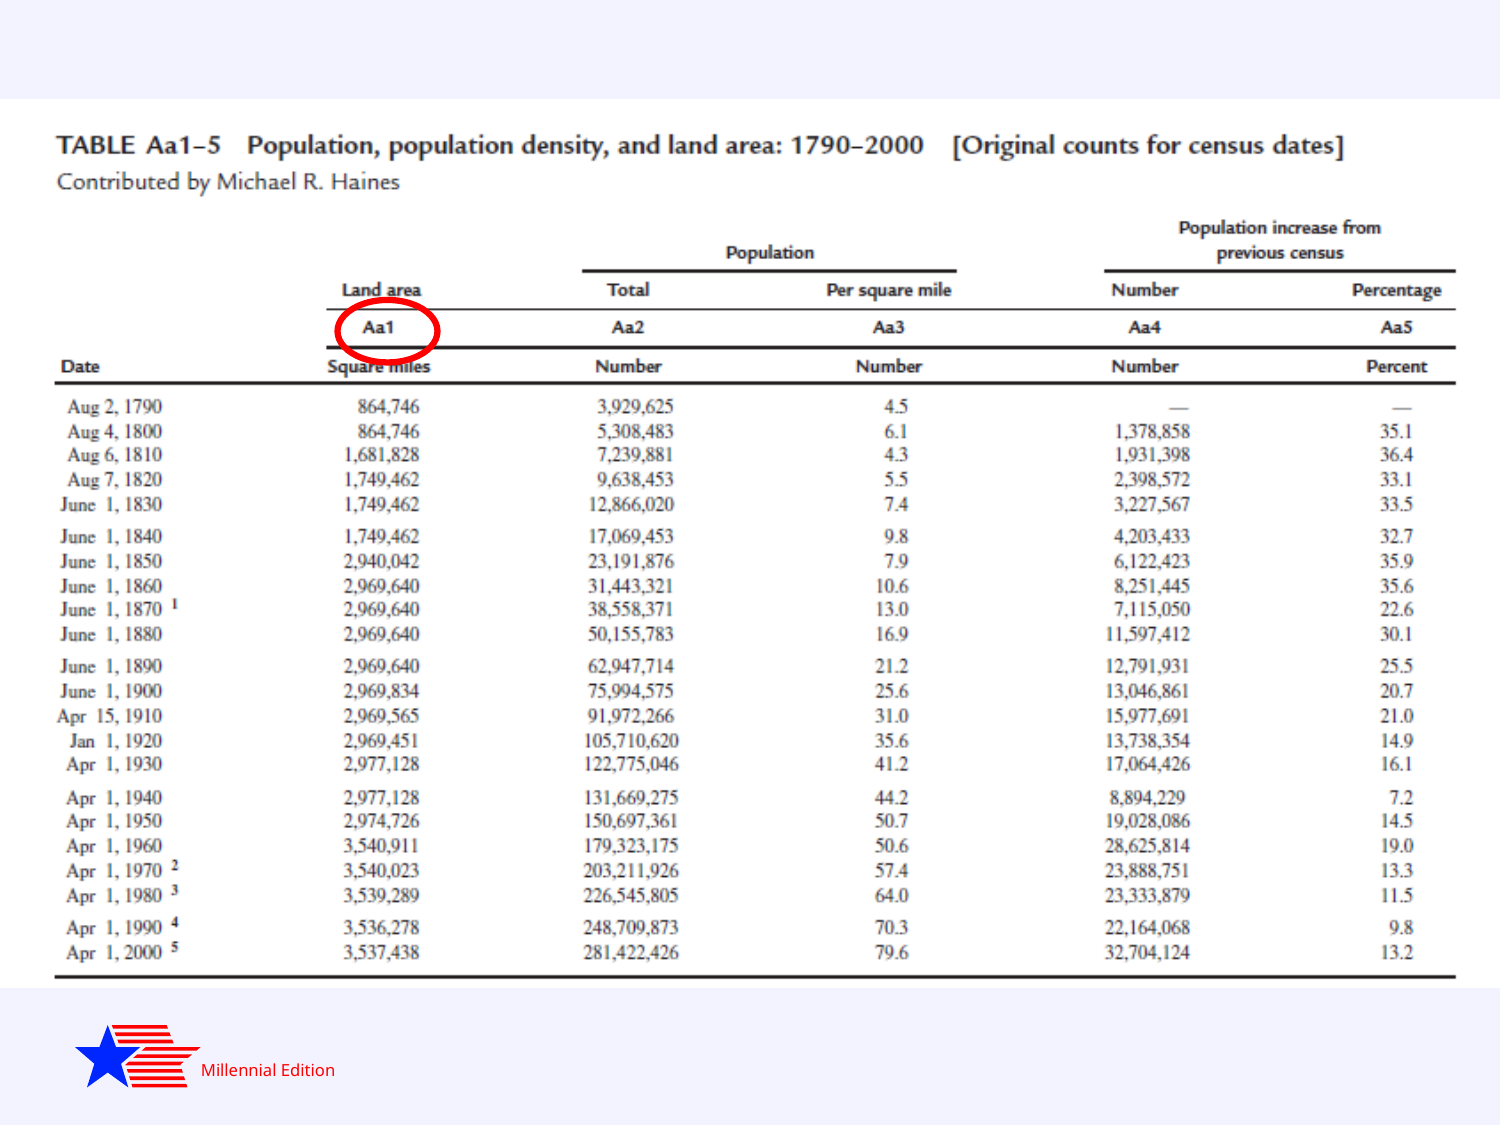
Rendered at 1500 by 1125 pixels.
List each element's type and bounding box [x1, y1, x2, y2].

picture [0, 99, 1500, 988]
